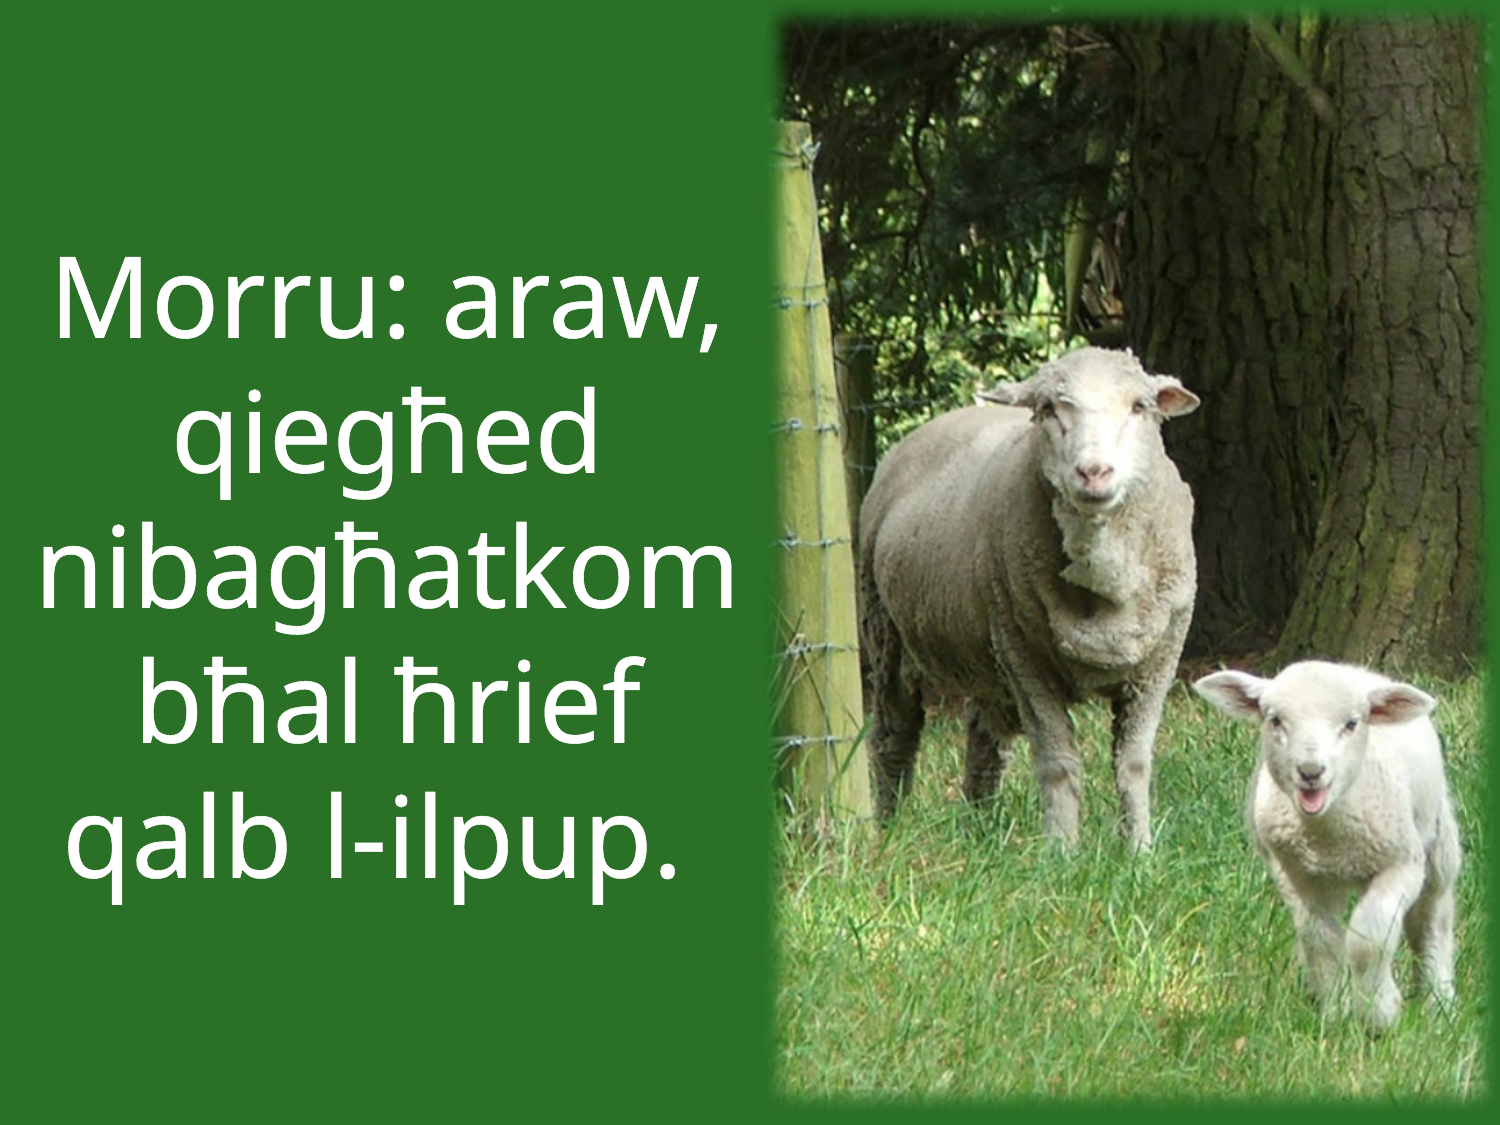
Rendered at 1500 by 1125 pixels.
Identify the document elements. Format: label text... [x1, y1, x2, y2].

picture [762, 0, 1500, 1116]
title Morru: araw, qiegħed nibagħatkom bħal ħrief qalb l-ilpup. [12, 0, 763, 1125]
